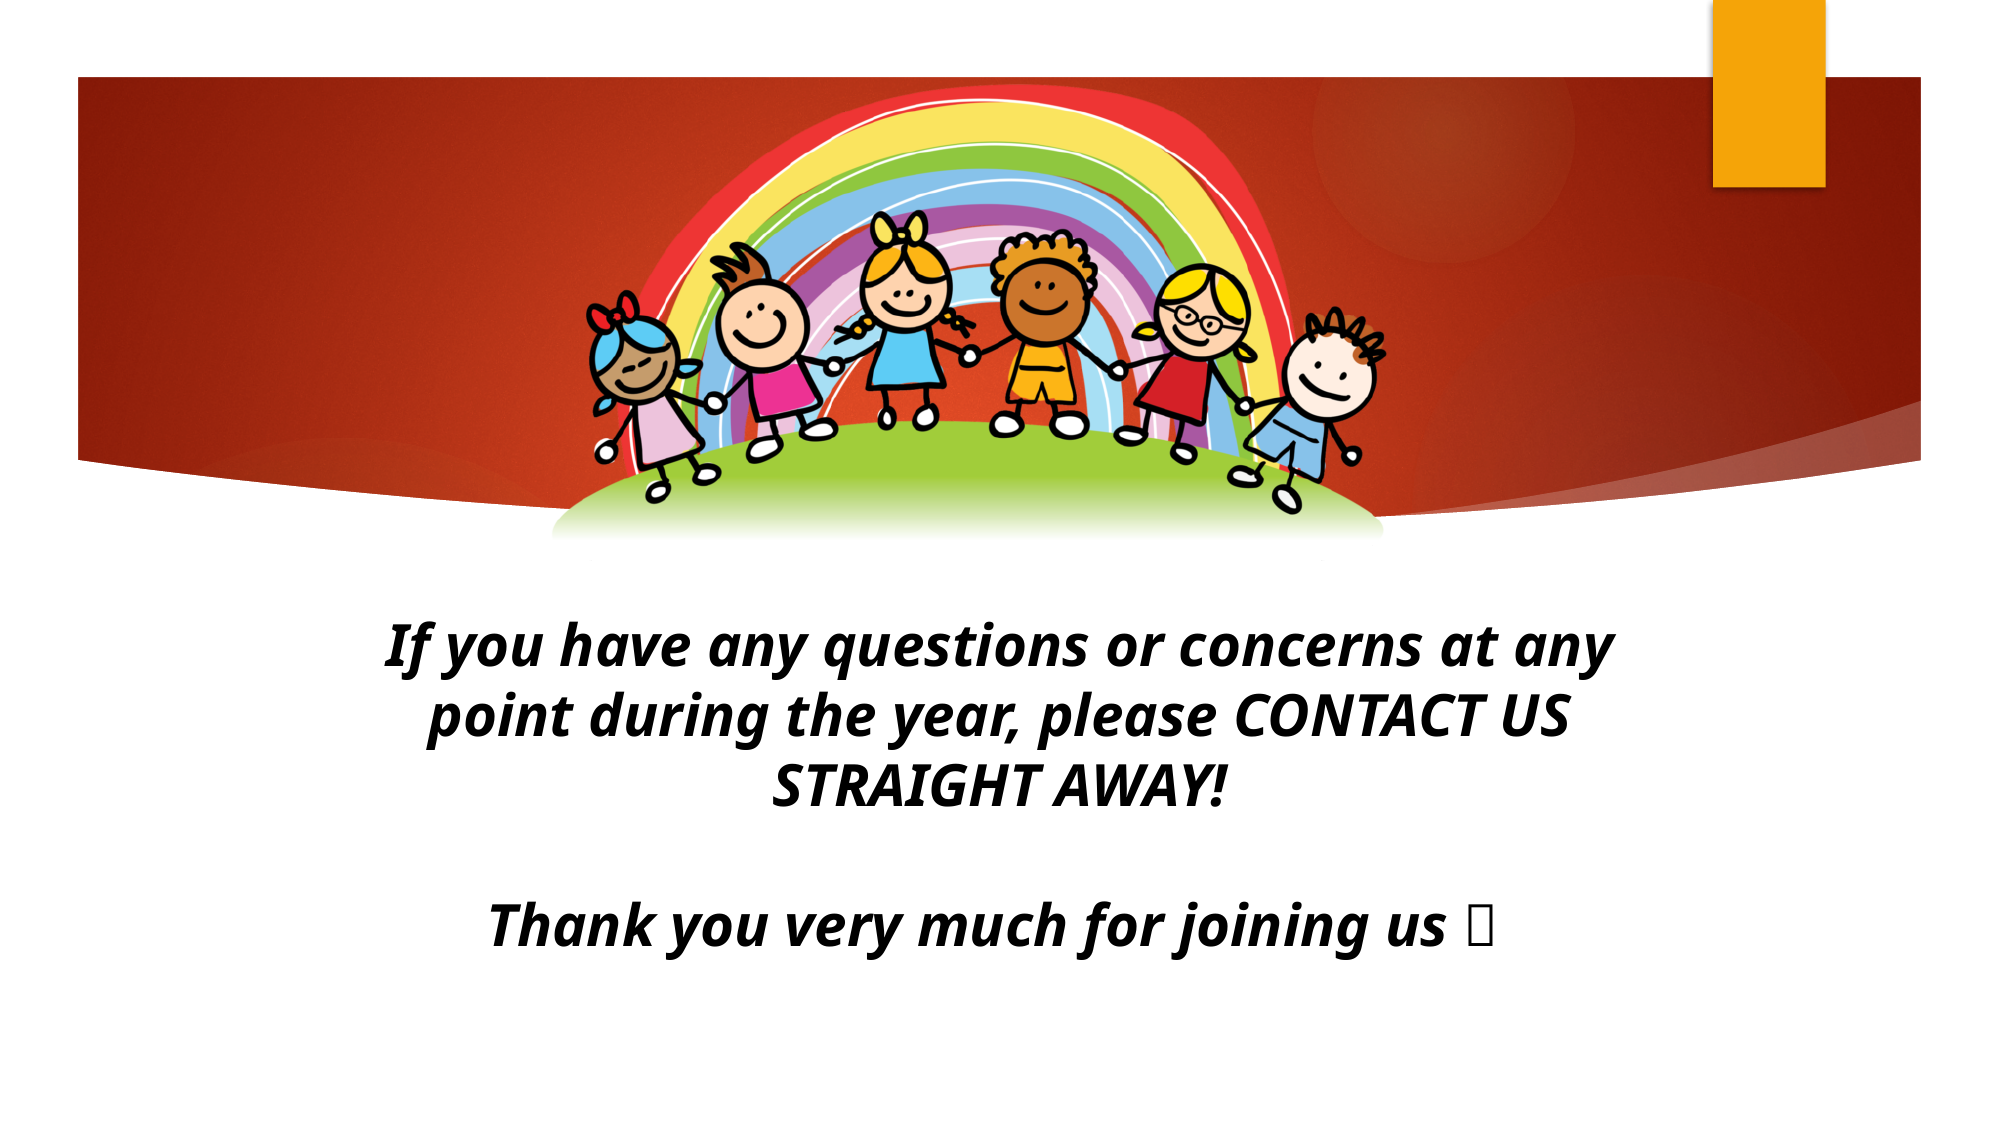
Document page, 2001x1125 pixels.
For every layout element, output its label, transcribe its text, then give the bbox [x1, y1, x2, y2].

text_box If you have any questions or concerns at any point during the year, please CONTACT US STRAIGHT AWAY! Thank you very much for joining us  [352, 601, 1648, 966]
picture [499, 30, 1456, 602]
